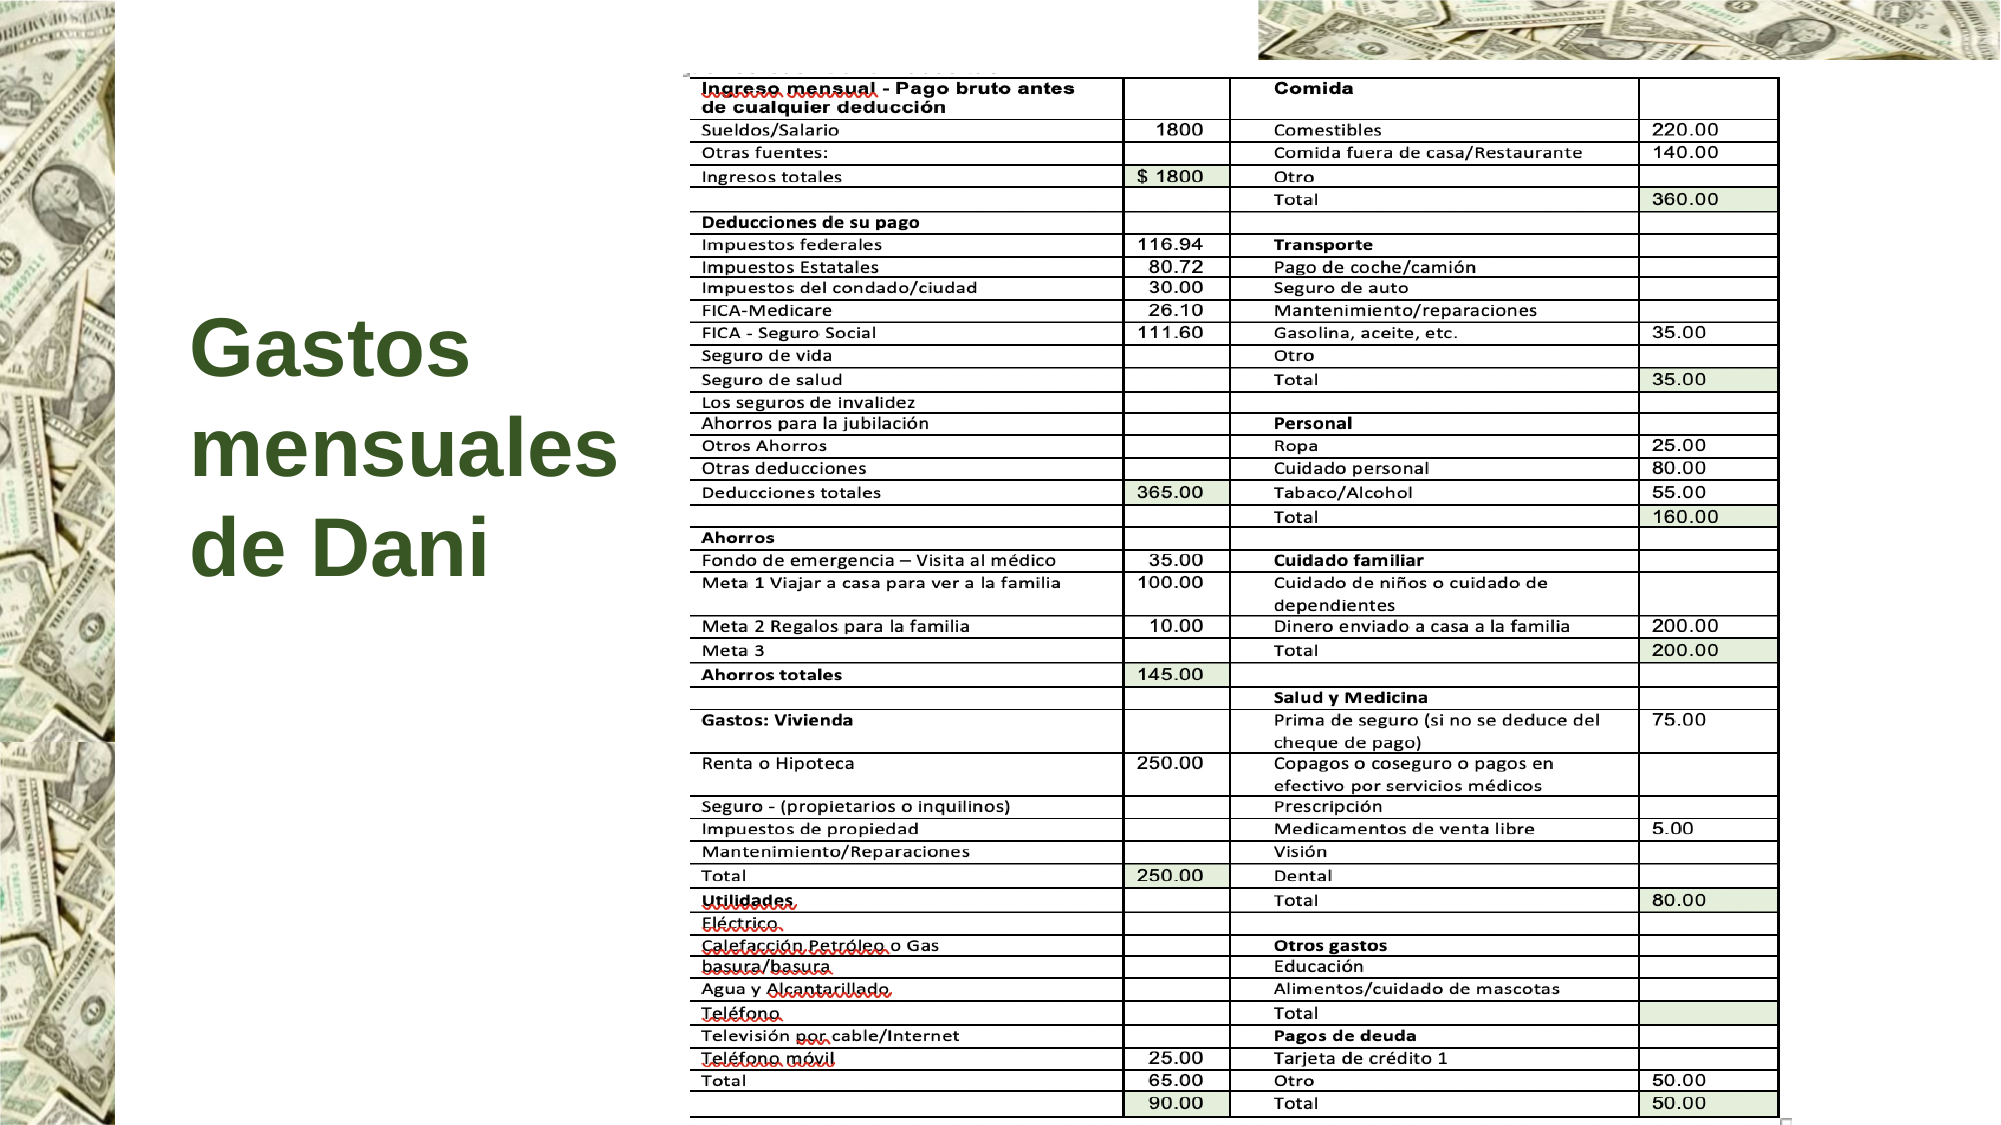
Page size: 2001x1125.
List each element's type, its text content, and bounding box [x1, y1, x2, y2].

title Gastos mensuales de Dani [174, 286, 683, 602]
picture [0, 1, 115, 741]
picture [1, 742, 115, 1124]
picture [1259, 1, 1999, 60]
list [683, 73, 1792, 1125]
